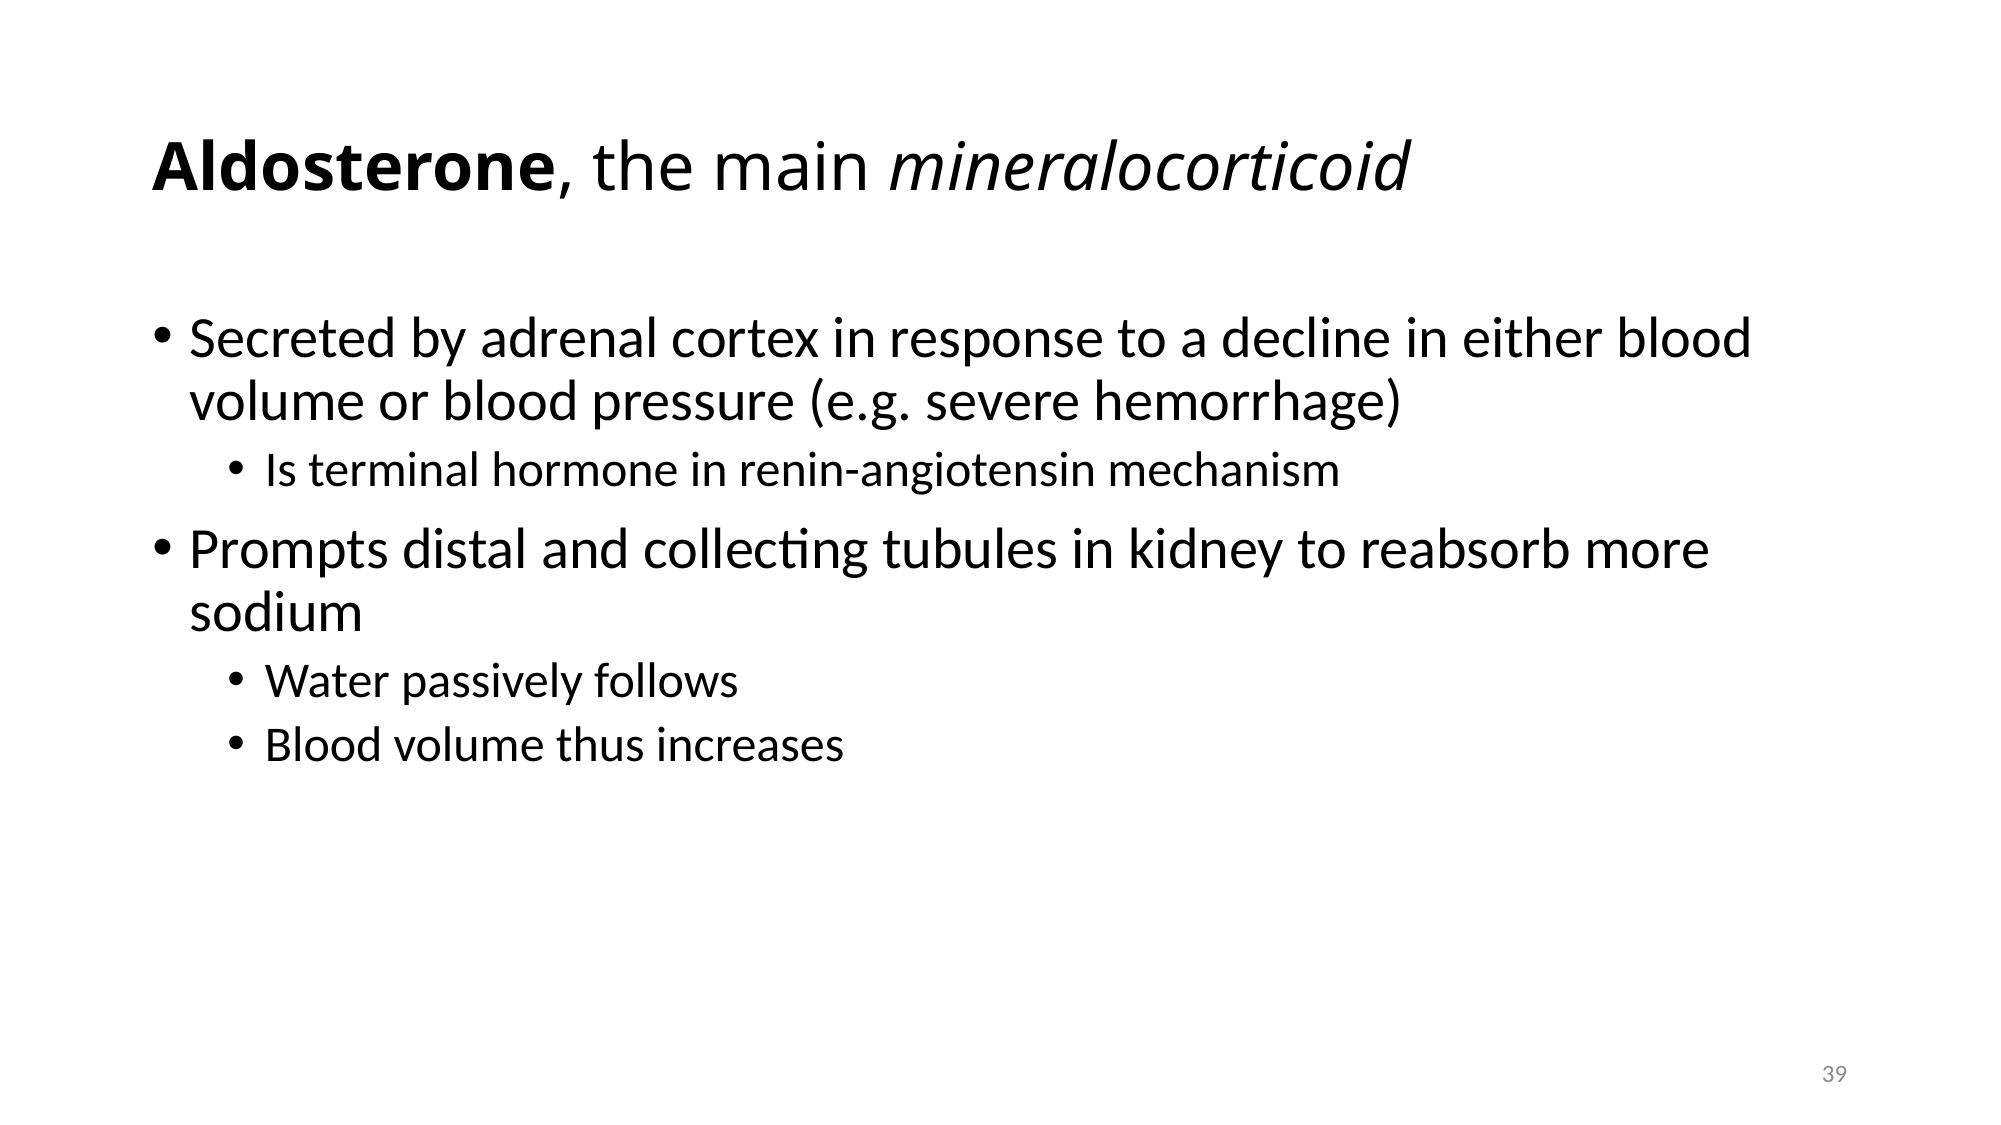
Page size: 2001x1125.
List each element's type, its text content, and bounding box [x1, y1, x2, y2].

title Aldosterone, the main mineralocorticoid [137, 59, 1863, 278]
list Secreted by adrenal cortex in response to a decline in either blood volume or blood pressure (e.g. severe hemorrhage) Is terminal hormone in renin-angiotensin mechanism Prompts distal and collecting tubules in kidney to reabsorb more sodium Water passively follows Blood volume thus increases [137, 299, 1863, 1014]
slide_number 39 [1412, 1042, 1863, 1103]
